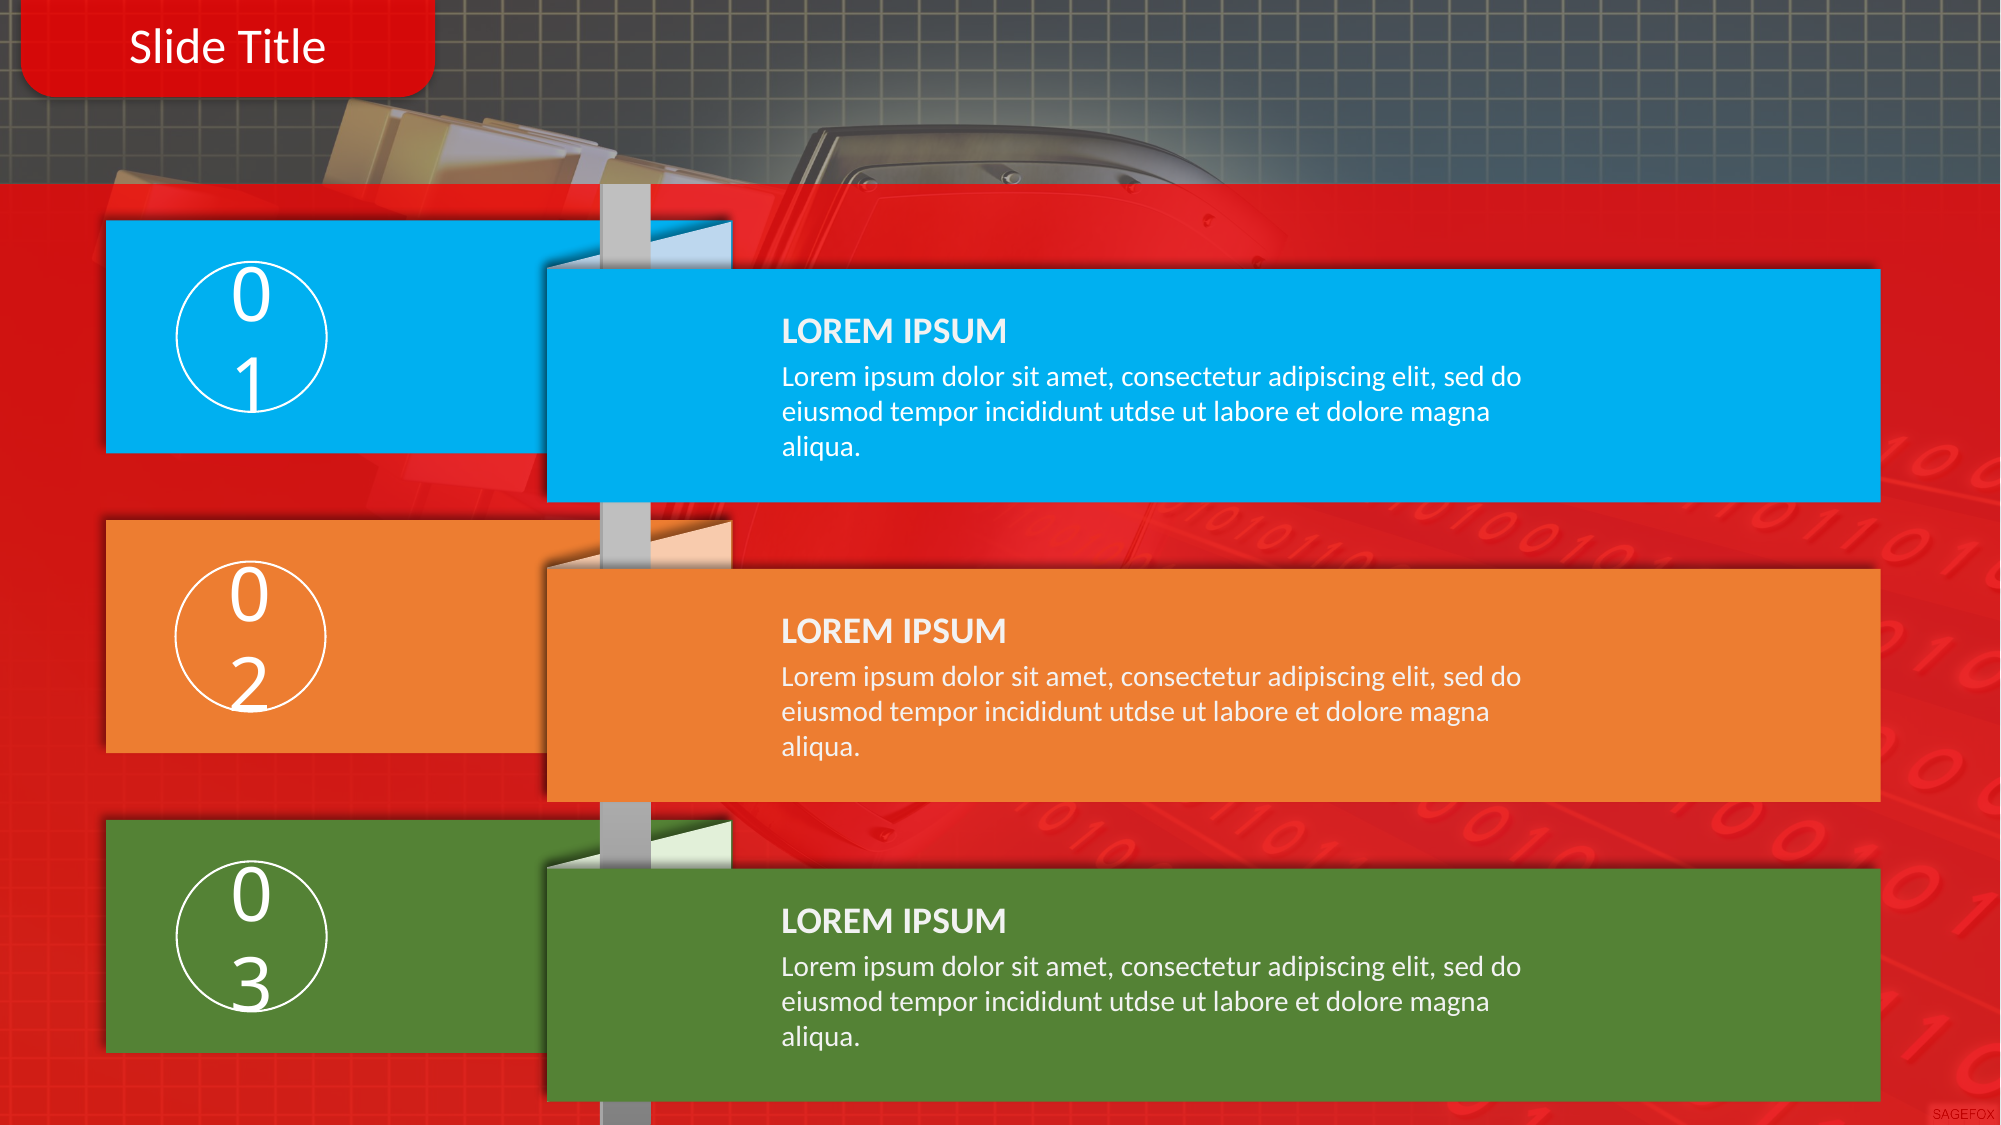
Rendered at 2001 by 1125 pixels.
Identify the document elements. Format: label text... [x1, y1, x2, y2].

text_box 02 [188, 680, 313, 713]
text_box [580, 553, 599, 558]
text_box LOREM IPSUM Lorem ipsum dolor sit amet, consectetur adipiscing elit, sed do eiusmod tempor incididunt utdse ut labore et dolore magna aliqua. [766, 889, 1577, 1060]
text_box [546, 568, 1882, 803]
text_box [154, 629, 1096, 680]
text_box 02 [174, 560, 327, 629]
text_box [105, 219, 599, 455]
text_box LOREM IPSUM Lorem ipsum dolor sit amet, consectetur adipiscing elit, sed do eiusmod tempor incididunt utdse ut labore et dolore magna aliqua. [766, 598, 1577, 770]
text_box [105, 519, 599, 754]
text_box [651, 219, 684, 228]
text_box [651, 819, 684, 828]
text_box 01 [175, 260, 328, 413]
text_box [651, 220, 733, 258]
text_box [651, 184, 2000, 1125]
text_box [583, 853, 599, 857]
text_box [546, 268, 1882, 503]
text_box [20, 0, 436, 98]
text_box [651, 520, 733, 558]
text_box 03 [175, 860, 328, 1013]
text_box [581, 253, 599, 258]
text_box LOREM IPSUM Lorem ipsum dolor sit amet, consectetur adipiscing elit, sed do eiusmod tempor incididunt utdse ut labore et dolore magna aliqua. [767, 298, 1578, 470]
text_box [651, 819, 733, 857]
text_box [0, 184, 599, 1125]
text_box [651, 519, 684, 528]
text_box [546, 868, 1882, 1103]
text_box [105, 819, 599, 1054]
